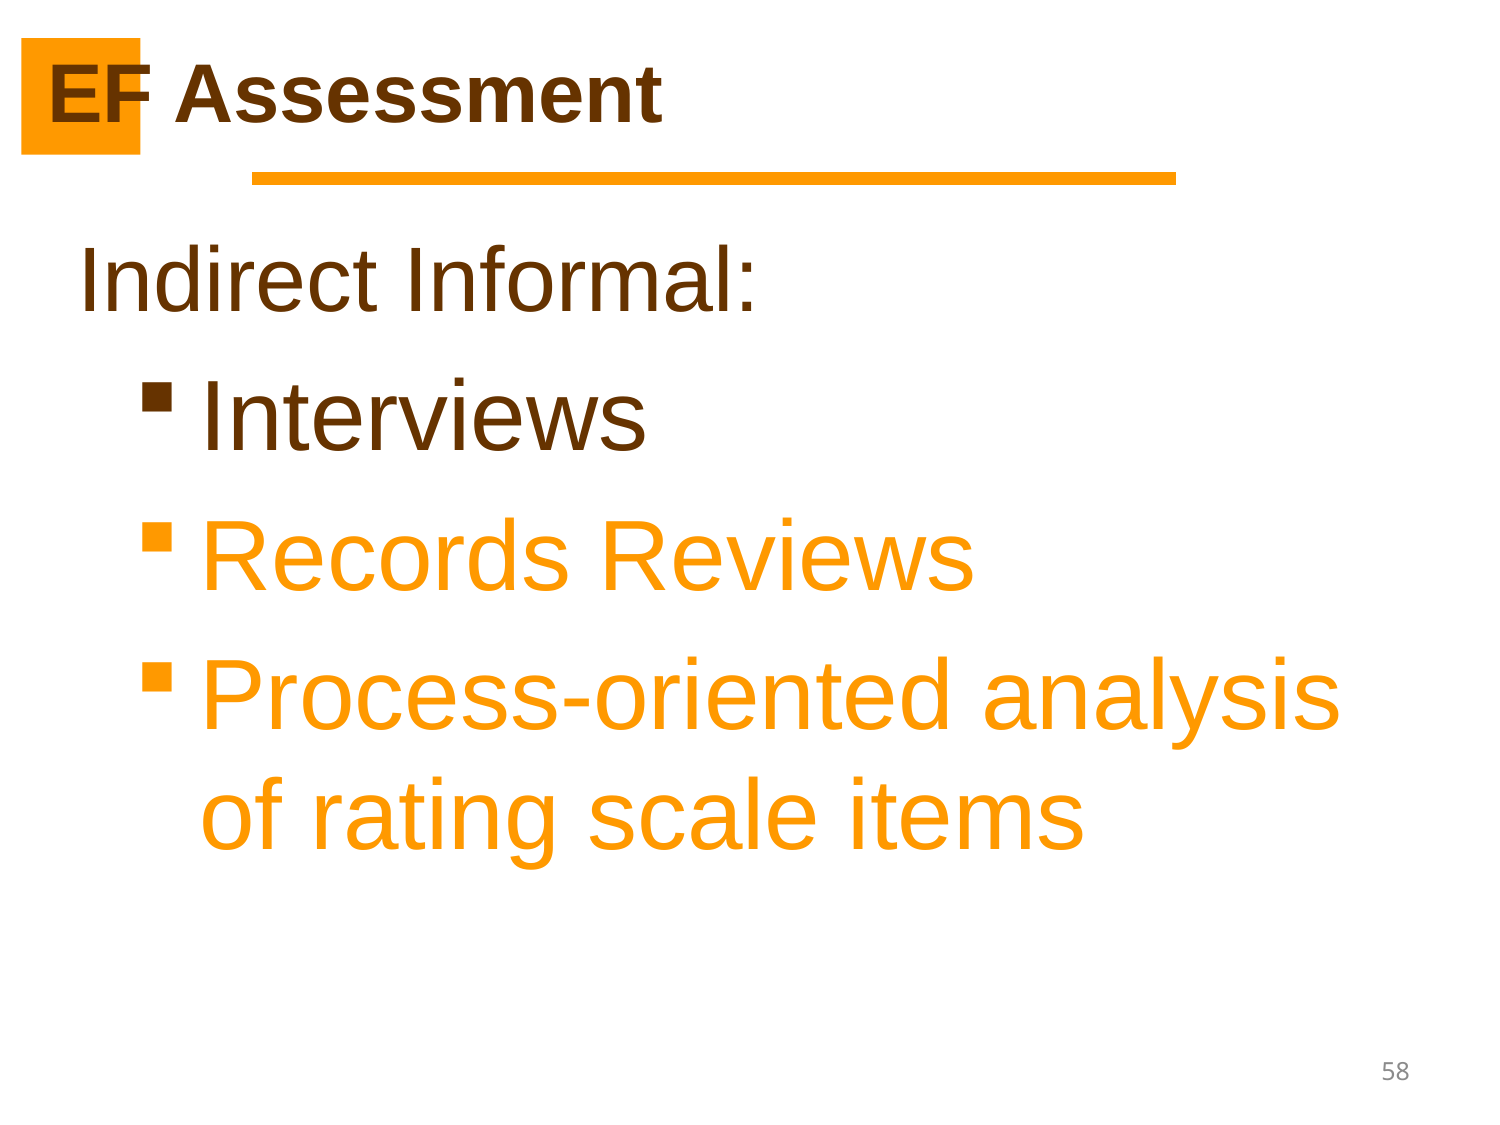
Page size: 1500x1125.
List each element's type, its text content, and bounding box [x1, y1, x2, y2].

slide_number 58 [1074, 1042, 1425, 1103]
list Indirect Informal: Interviews Records Reviews Process-oriented analysis of rating scale items [62, 212, 1420, 851]
text_box [19, 36, 31, 157]
title EF Assessment [31, 17, 1251, 161]
